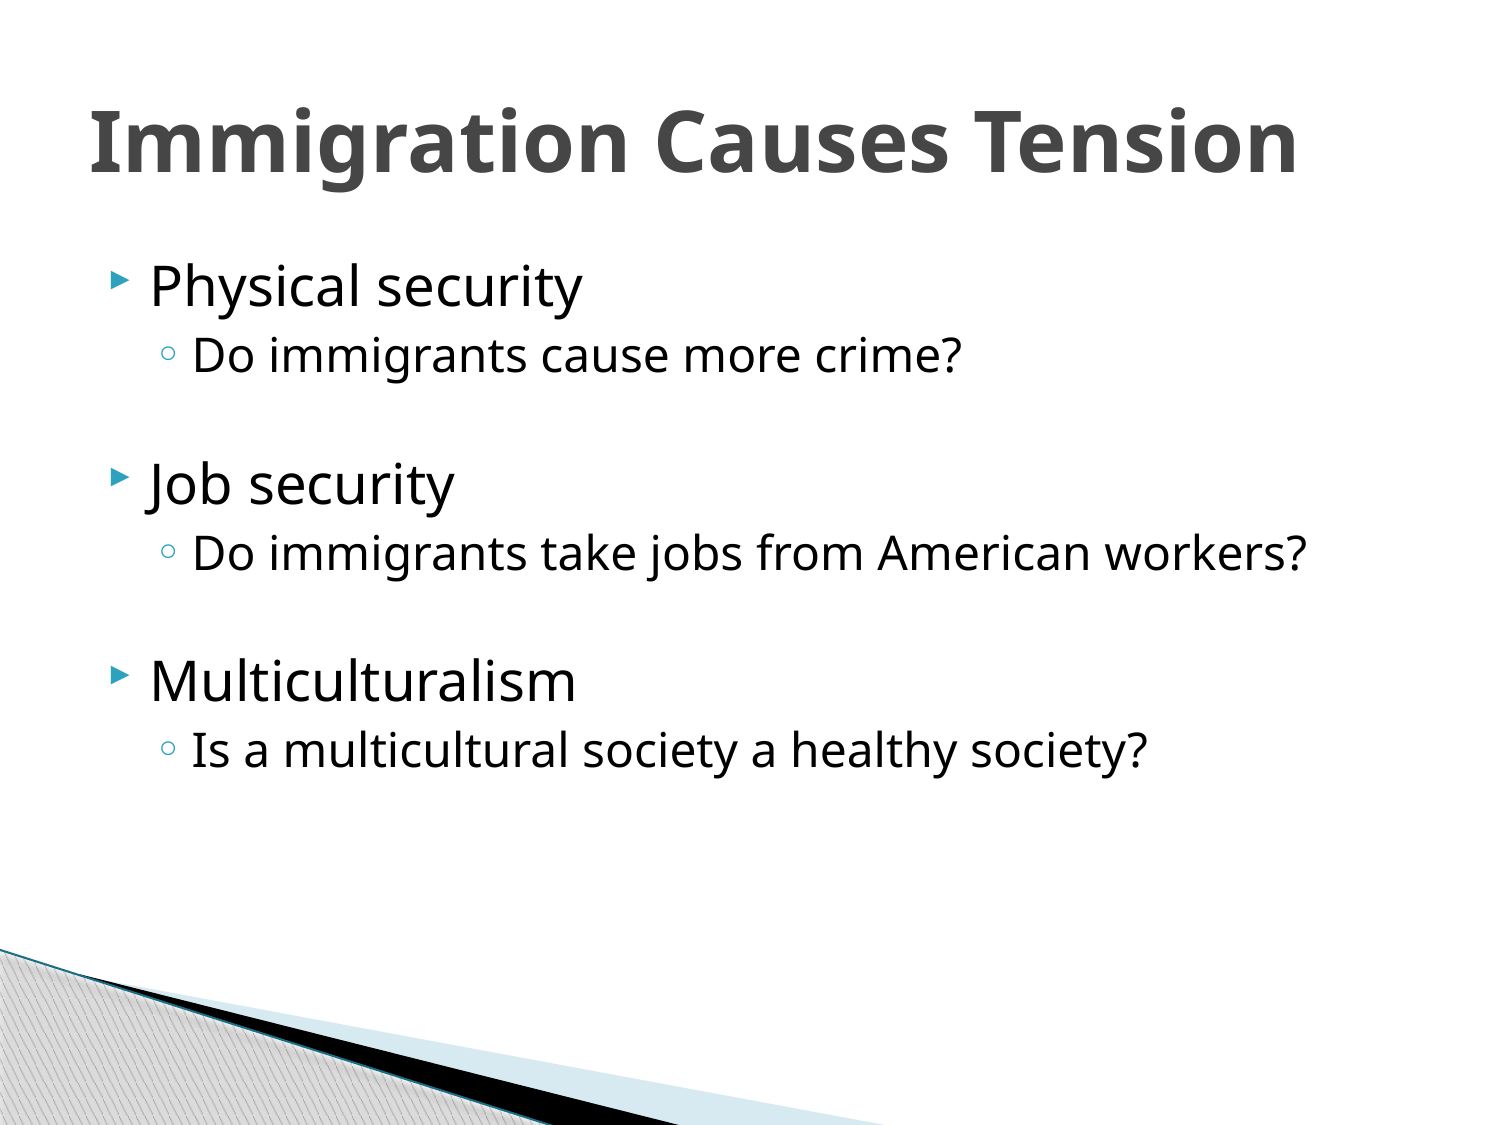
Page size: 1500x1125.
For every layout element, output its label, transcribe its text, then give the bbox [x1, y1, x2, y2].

title Immigration Causes Tension [75, 45, 1425, 233]
list Physical security Do immigrants cause more crime? Job security Do immigrants take jobs from American workers? Multiculturalism Is a multicultural society a healthy society? [75, 243, 1425, 986]
